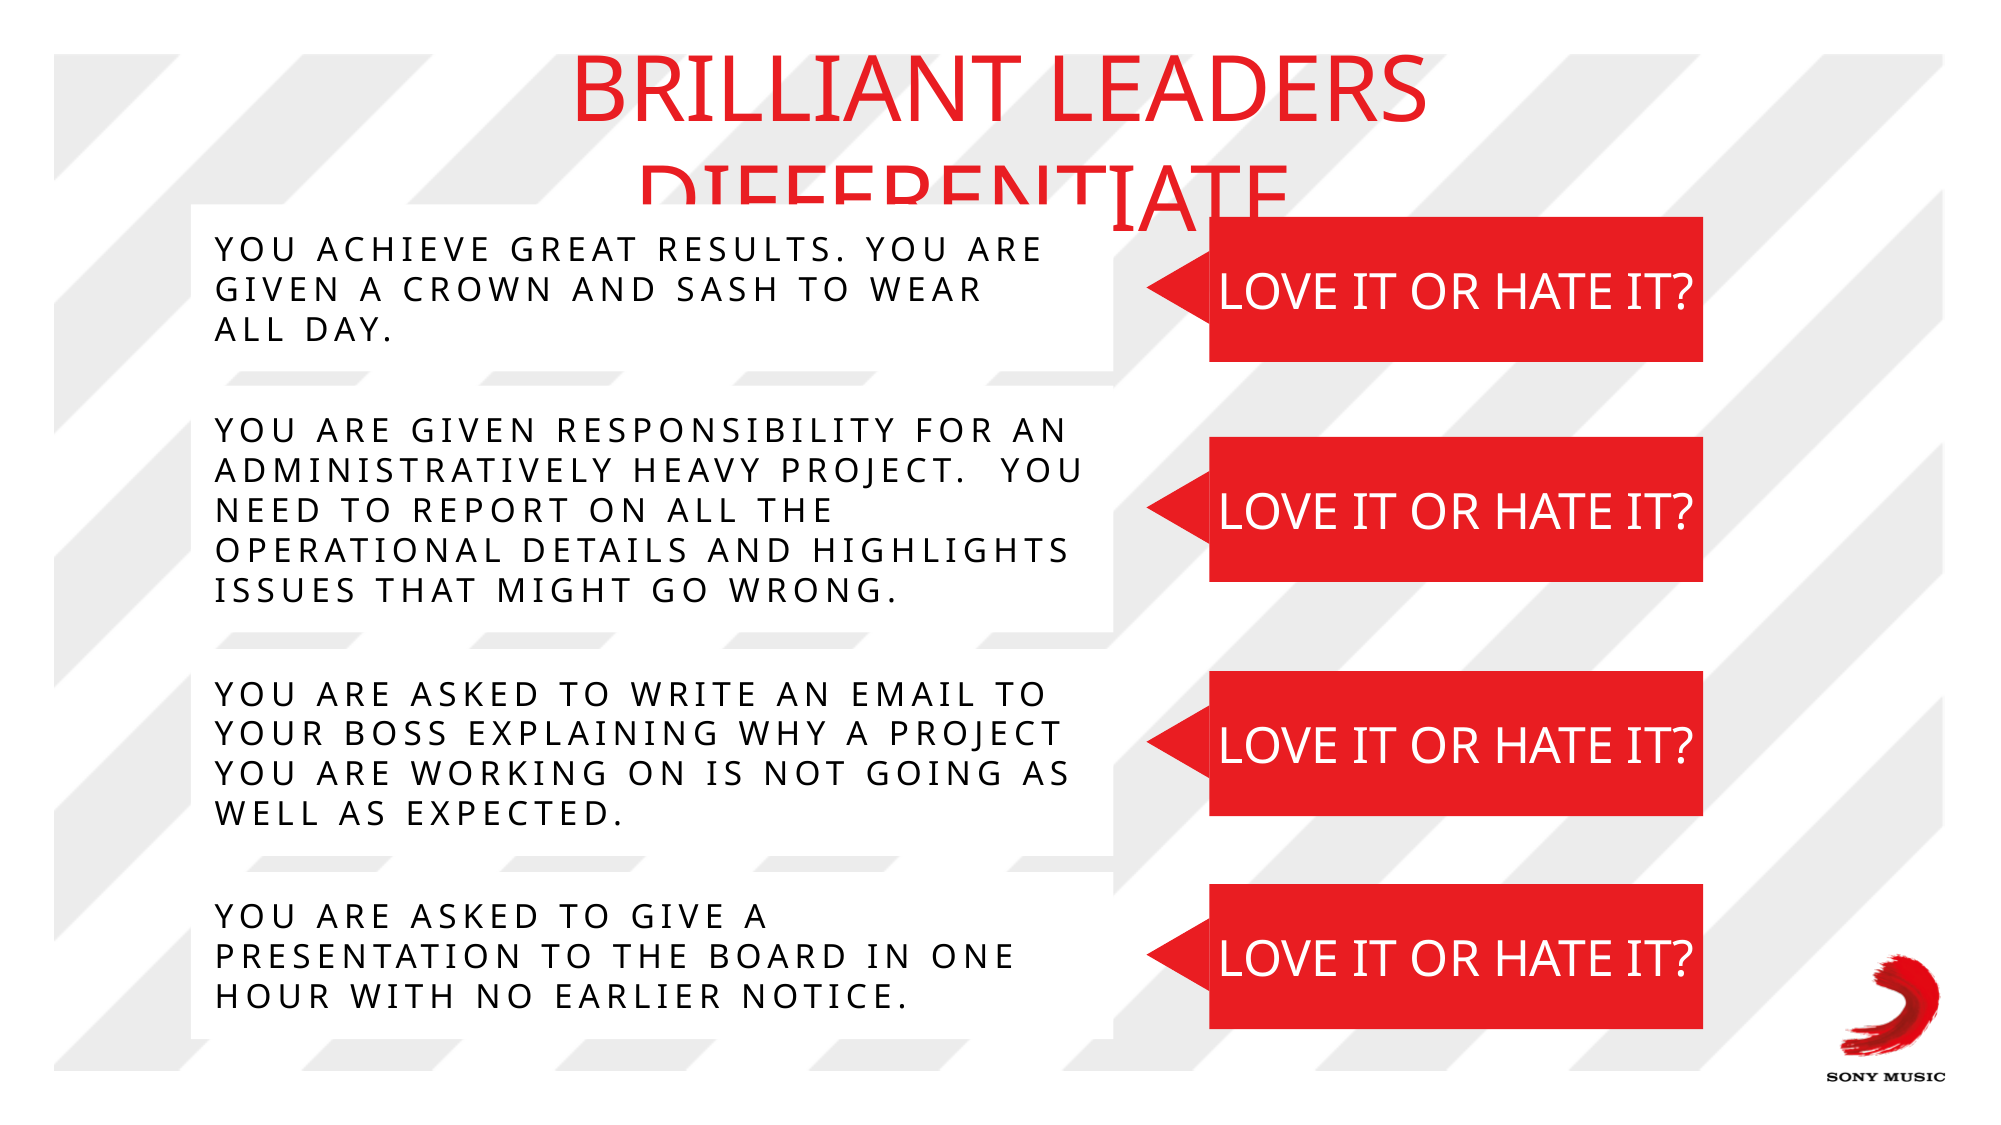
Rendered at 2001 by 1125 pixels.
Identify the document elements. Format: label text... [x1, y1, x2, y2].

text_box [1146, 883, 1704, 1030]
text_box YOU ARE ASKED TO WRITE AN EMAIL TO YOUR BOSS EXPLAINING WHY A PROJECT YOU ARE WORKING ON IS NOT GOING AS WELL AS EXPECTED. [190, 649, 1114, 856]
title BRILLIANT LEADERS DIFFERENTIATE… [338, 87, 1662, 194]
text_box YOU ARE GIVEN RESPONSIBILITY FOR AN ADMINISTRATIVELY HEAVY PROJECT. YOU NEED TO REPORT ON ALL THE OPERATIONAL DETAILS AND HIGHLIGHTS ISSUES THAT MIGHT GO WRONG. [190, 385, 1114, 633]
text_box YOU ARE ASKED TO GIVE A PRESENTATION TO THE BOARD IN ONE HOUR WITH NO EARLIER NOTICE. [190, 872, 1114, 1040]
picture [54, 54, 1952, 1083]
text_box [1146, 670, 1704, 817]
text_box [1146, 216, 1704, 363]
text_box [1146, 436, 1704, 583]
text_box YOU ACHIEVE GREAT RESULTS. YOU ARE GIVEN A CROWN AND SASH TO WEAR ALL DAY. [190, 204, 1114, 372]
